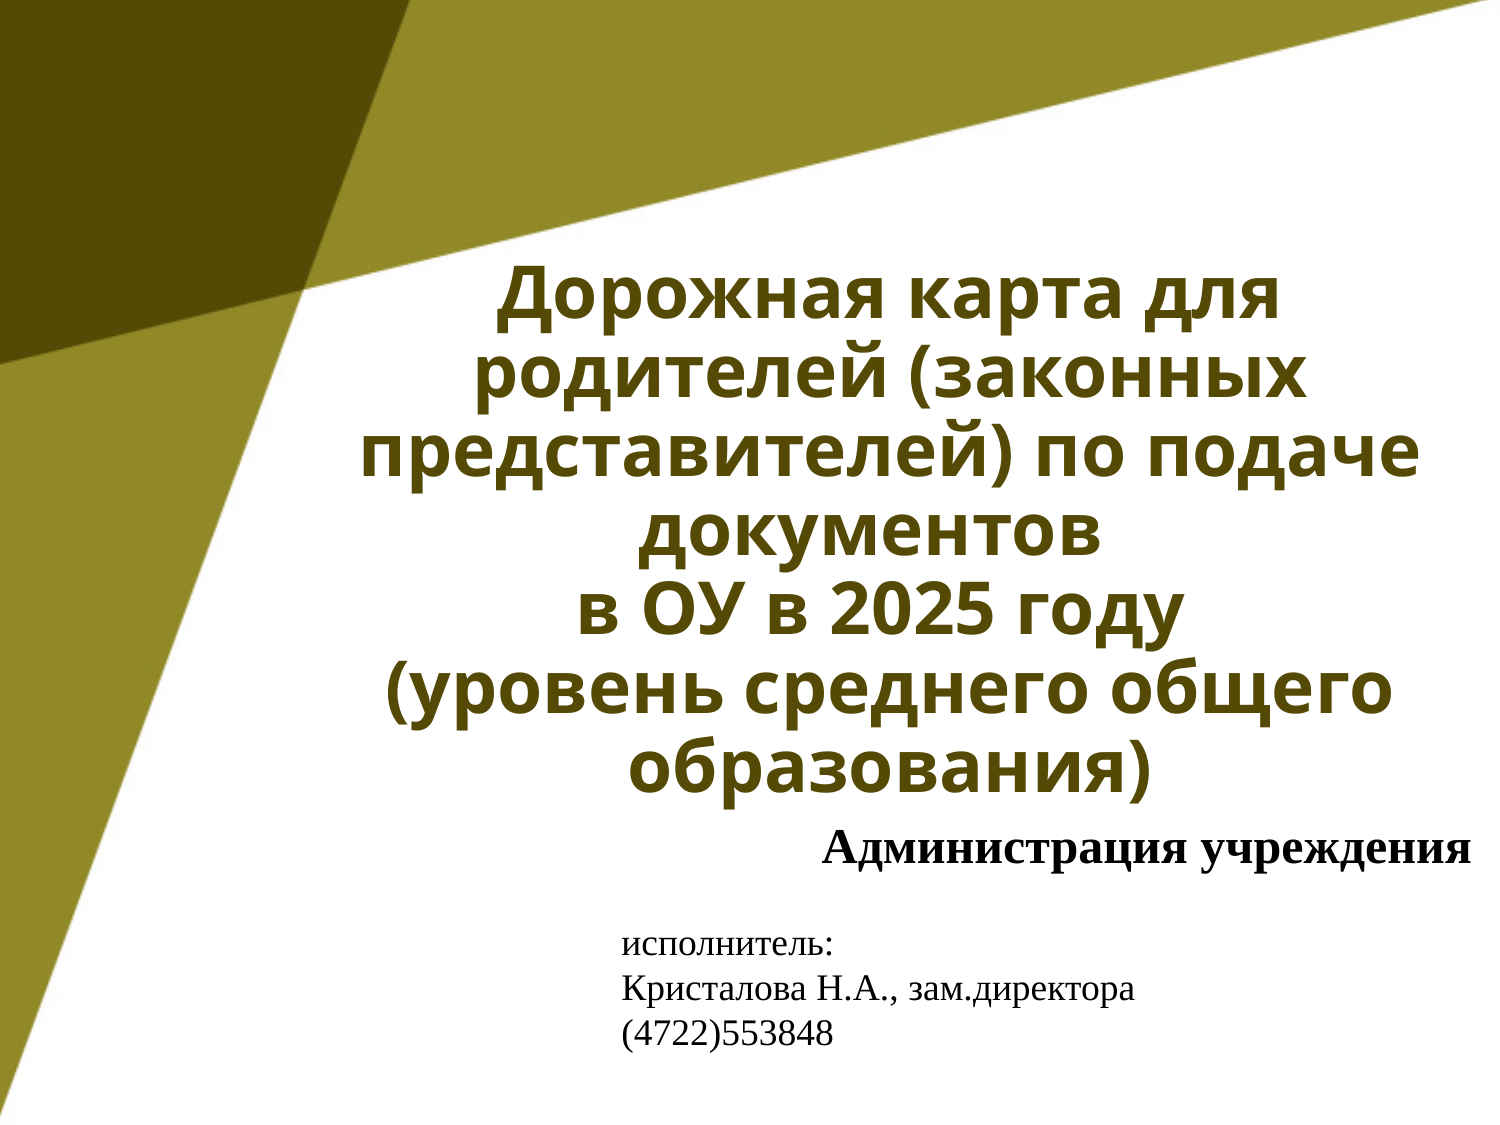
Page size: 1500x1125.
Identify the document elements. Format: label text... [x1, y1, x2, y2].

picture [0, 0, 1500, 1125]
text_box Администрация учреждения исполнитель: Кристалова Н.А., зам.директора (4722)553848 [606, 805, 1487, 1106]
title Дорожная карта для родителей (законных представителей) по подаче документов в ОУ в 2025 году (уровень среднего общего образования) [305, 244, 1475, 816]
